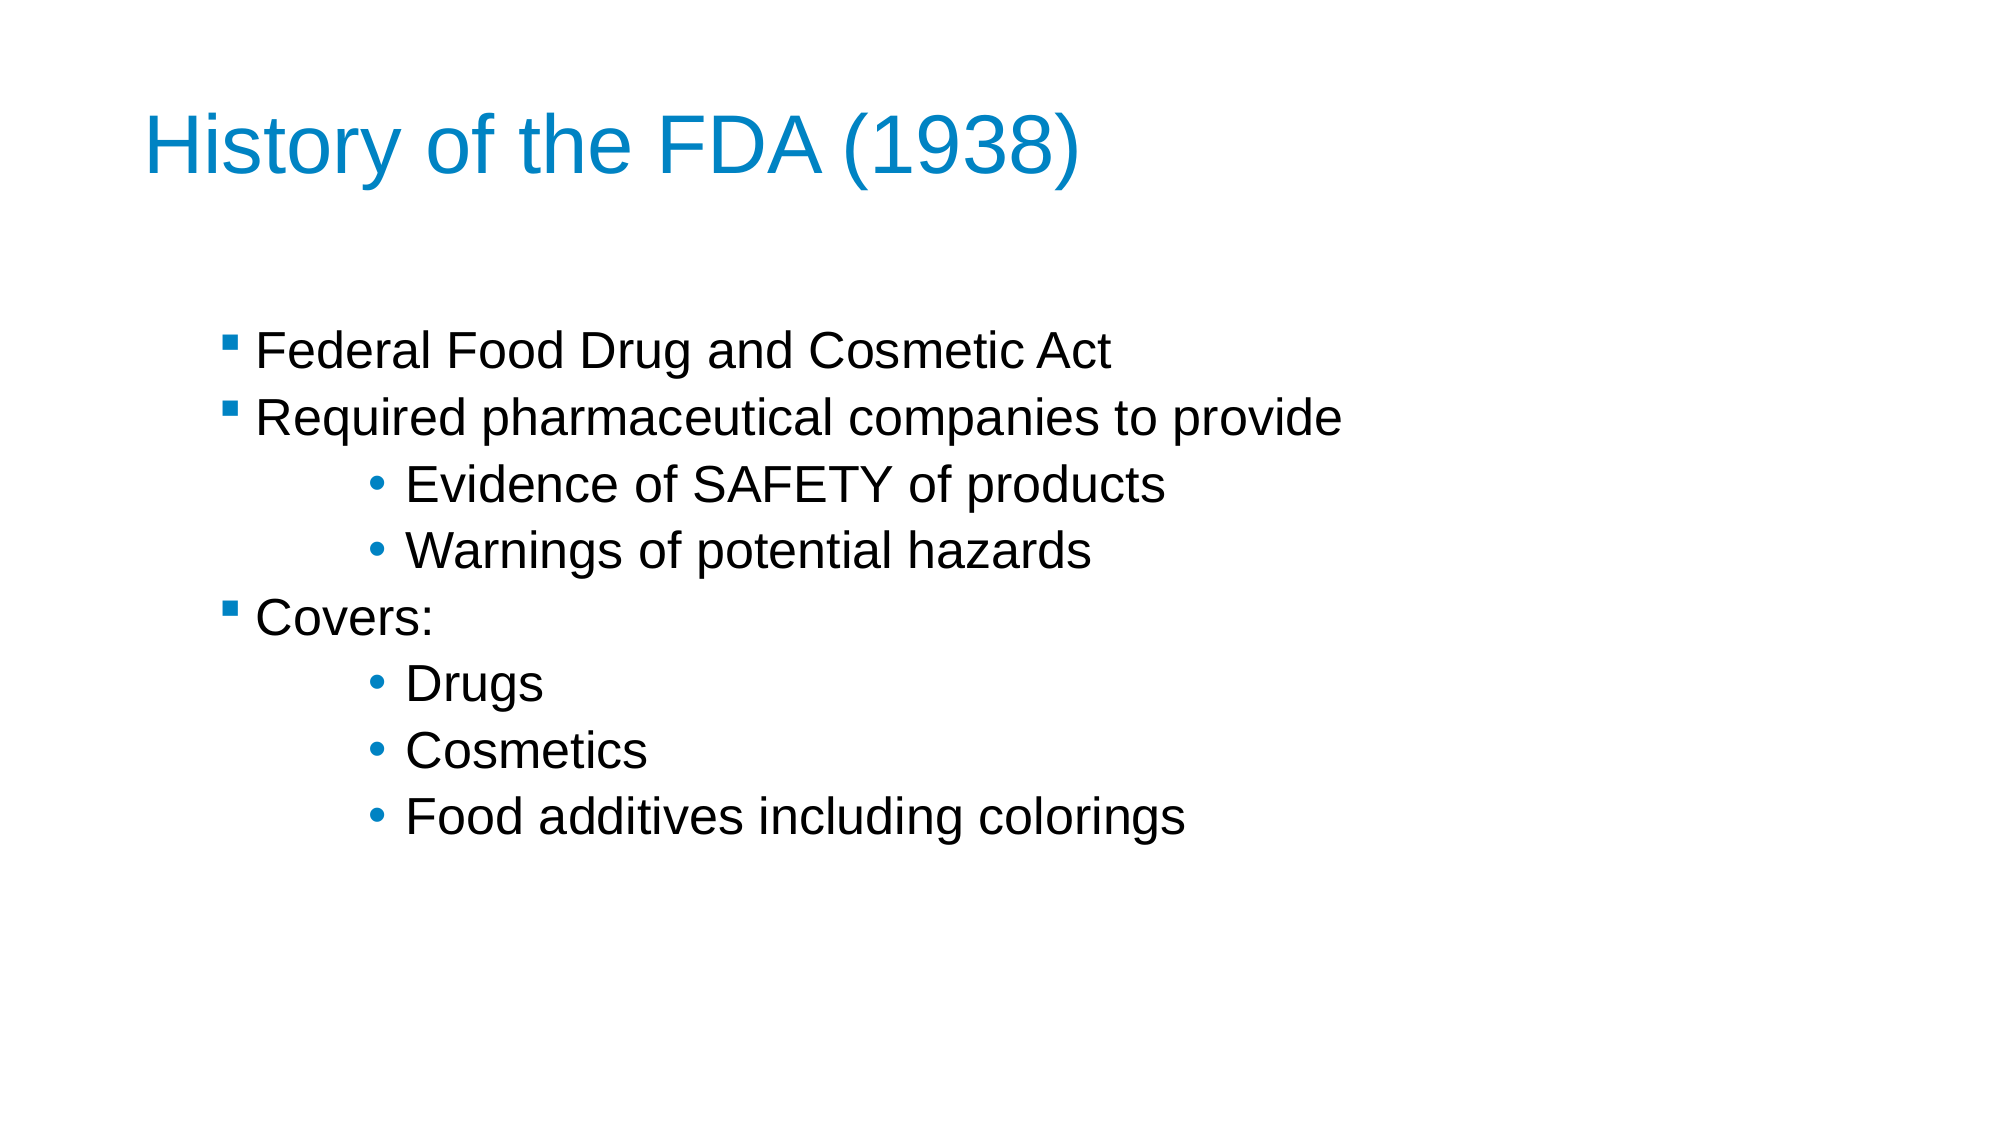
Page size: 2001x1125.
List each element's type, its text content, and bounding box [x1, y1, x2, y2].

title History of the FDA (1938) [128, 93, 1847, 264]
list Federal Food Drug and Cosmetic Act Required pharmaceutical companies to provide Evidence of SAFETY of products Warnings of potential hazards Covers: Drugs Cosmetics Food additives including colorings [128, 316, 1847, 1032]
